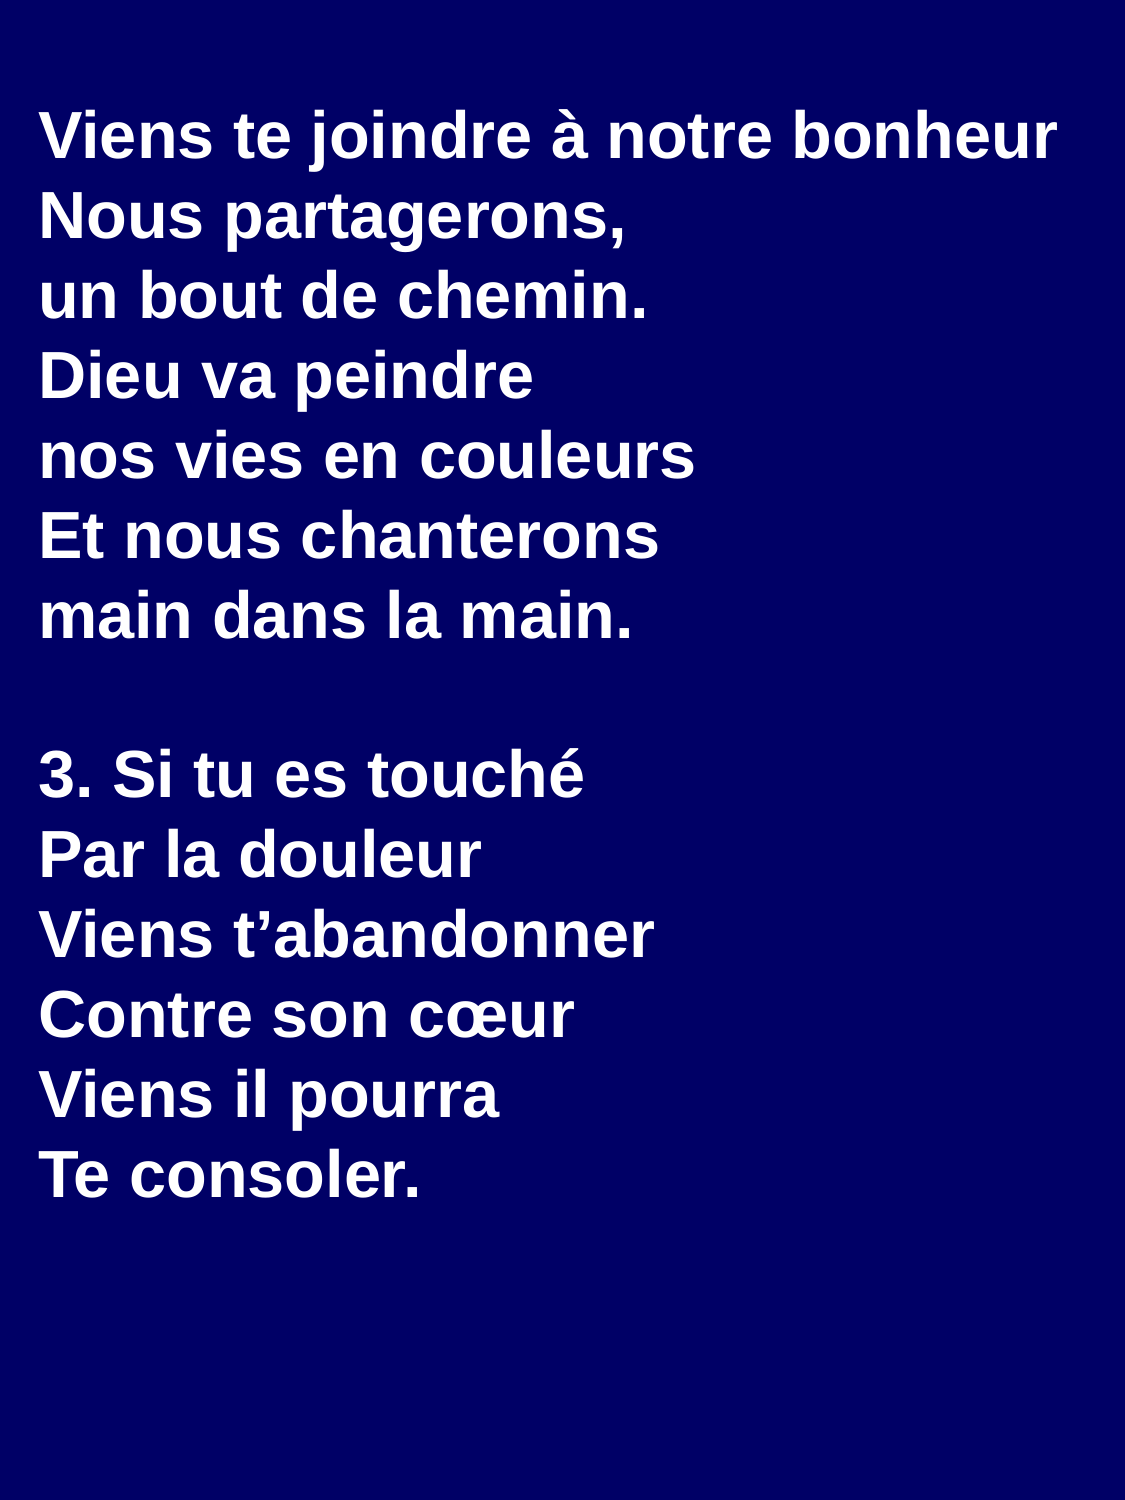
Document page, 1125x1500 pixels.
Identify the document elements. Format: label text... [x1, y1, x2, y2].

text_box Viens te joindre à notre bonheur Nous partagerons, un bout de chemin. Dieu va peindre nos vies en couleurs Et nous chanterons main dans la main. 3. Si tu es touché Par la douleur Viens t’abandonner Contre son cœur Viens il pourra Te consoler. [23, 39, 1110, 1253]
